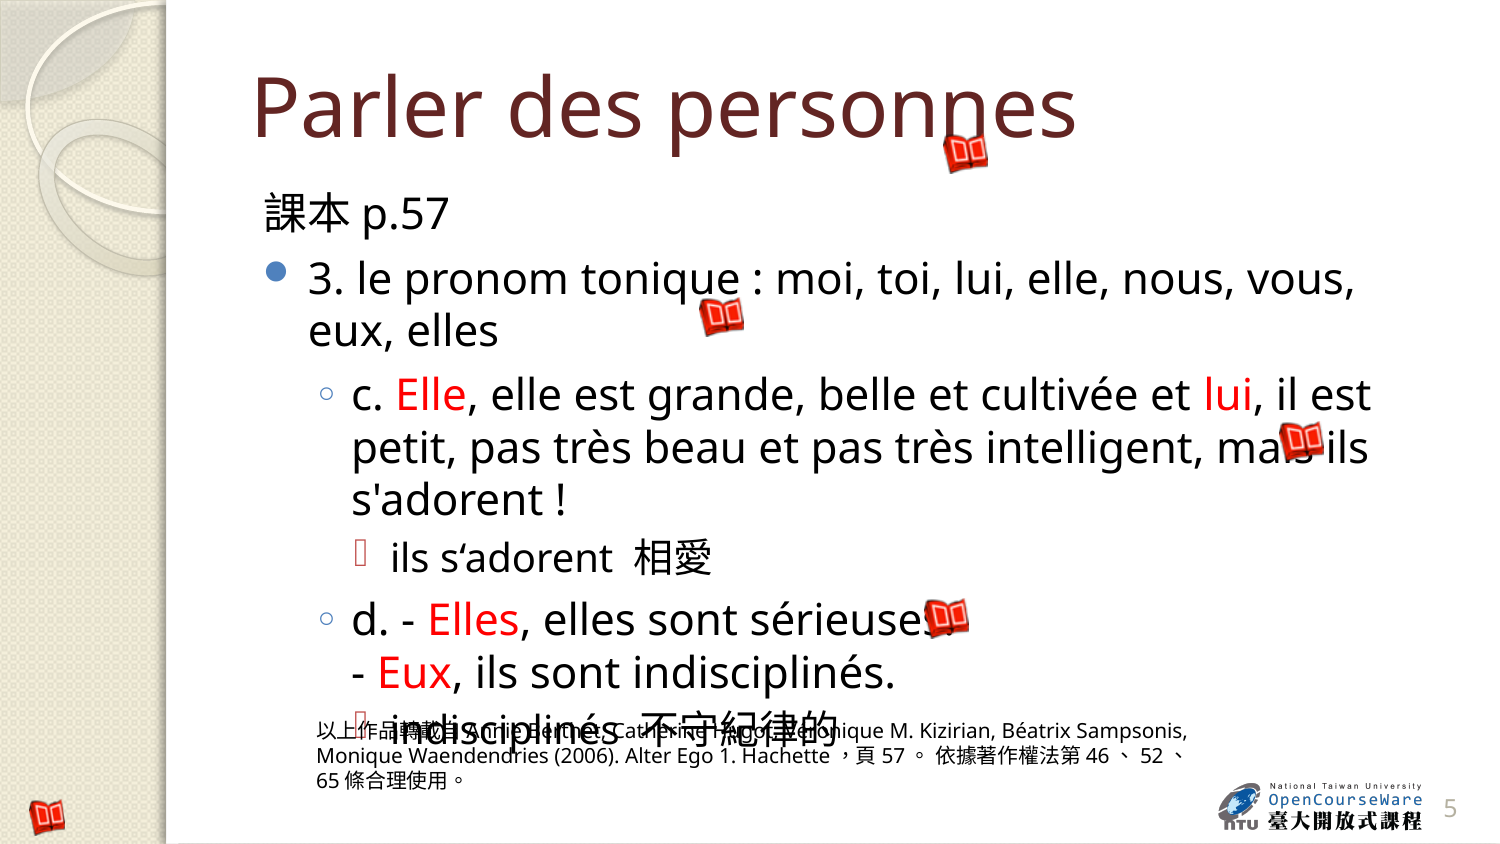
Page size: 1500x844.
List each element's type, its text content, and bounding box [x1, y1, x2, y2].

picture [924, 598, 969, 639]
picture [942, 133, 988, 174]
slide_number 5 [1413, 775, 1488, 835]
title Parler des personnes [235, 33, 1466, 175]
text_box 以上作品轉載自Annie Berthet, Catherine Hugot, Véronique M. Kizirian, Béatrix Sampsonis, Monique Waendendries (2006). Alter Ego 1. Hachette，頁57。 依據著作權法第46、52、65條合理使用。 [301, 710, 1207, 800]
list 課本p.57 3. le pronom tonique : moi, toi, lui, elle, nous, vous, eux, elles c. Elle, elle est grande, belle et cultivée et lui, il est petit, pas très beau et pas très intelligent, mais ils s'adorent ! ils s‘adorent 相愛 d. - Elles, elles sont sérieuses. - Eux, ils sont indisciplinés. indisciplinés 不守紀律的 [235, 178, 1466, 761]
picture [29, 799, 66, 836]
picture [1202, 772, 1438, 842]
picture [1279, 421, 1324, 462]
picture [699, 296, 744, 337]
